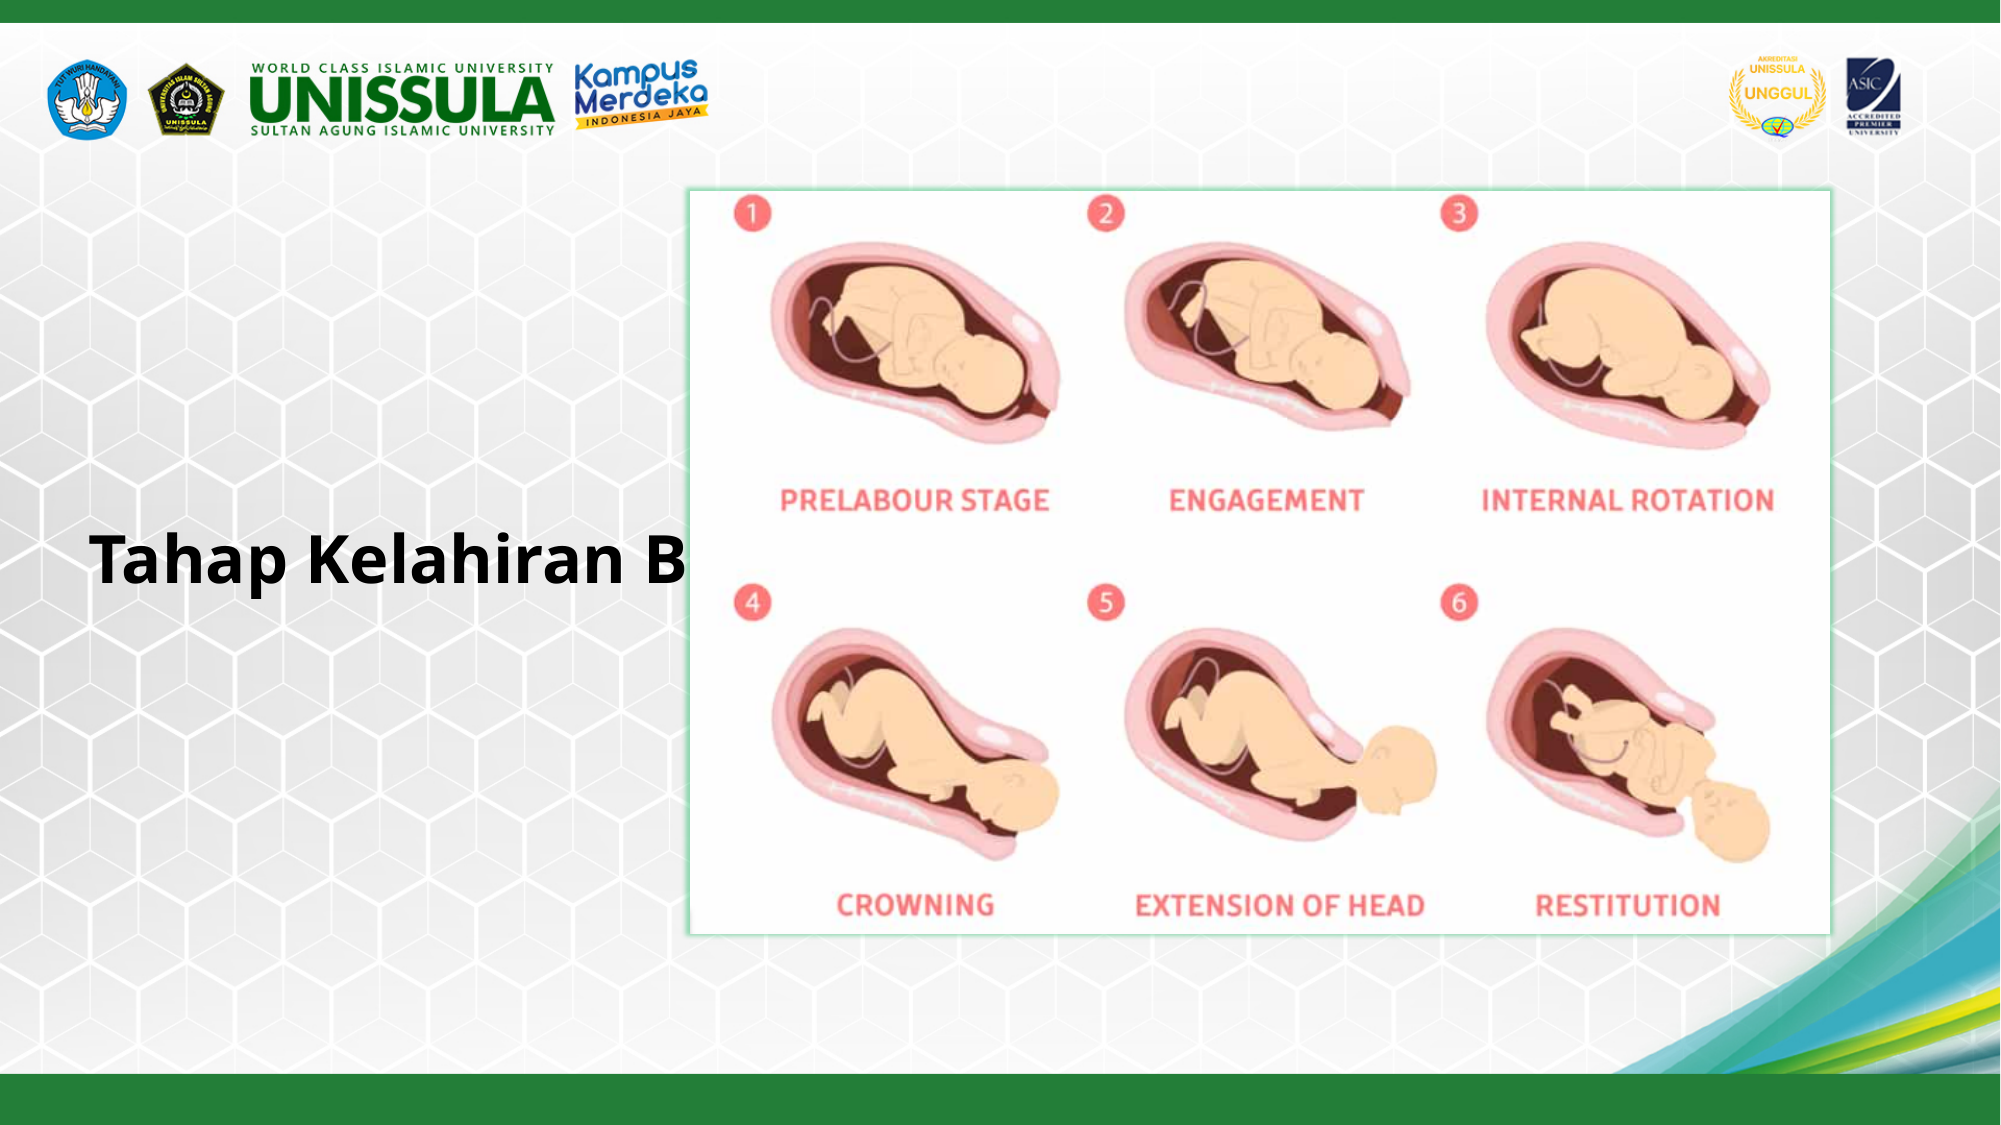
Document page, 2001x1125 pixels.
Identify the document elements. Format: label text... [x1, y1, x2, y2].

title Tahap Kelahiran Bayi [73, 475, 682, 650]
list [690, 191, 1830, 934]
picture [0, 0, 2001, 1125]
